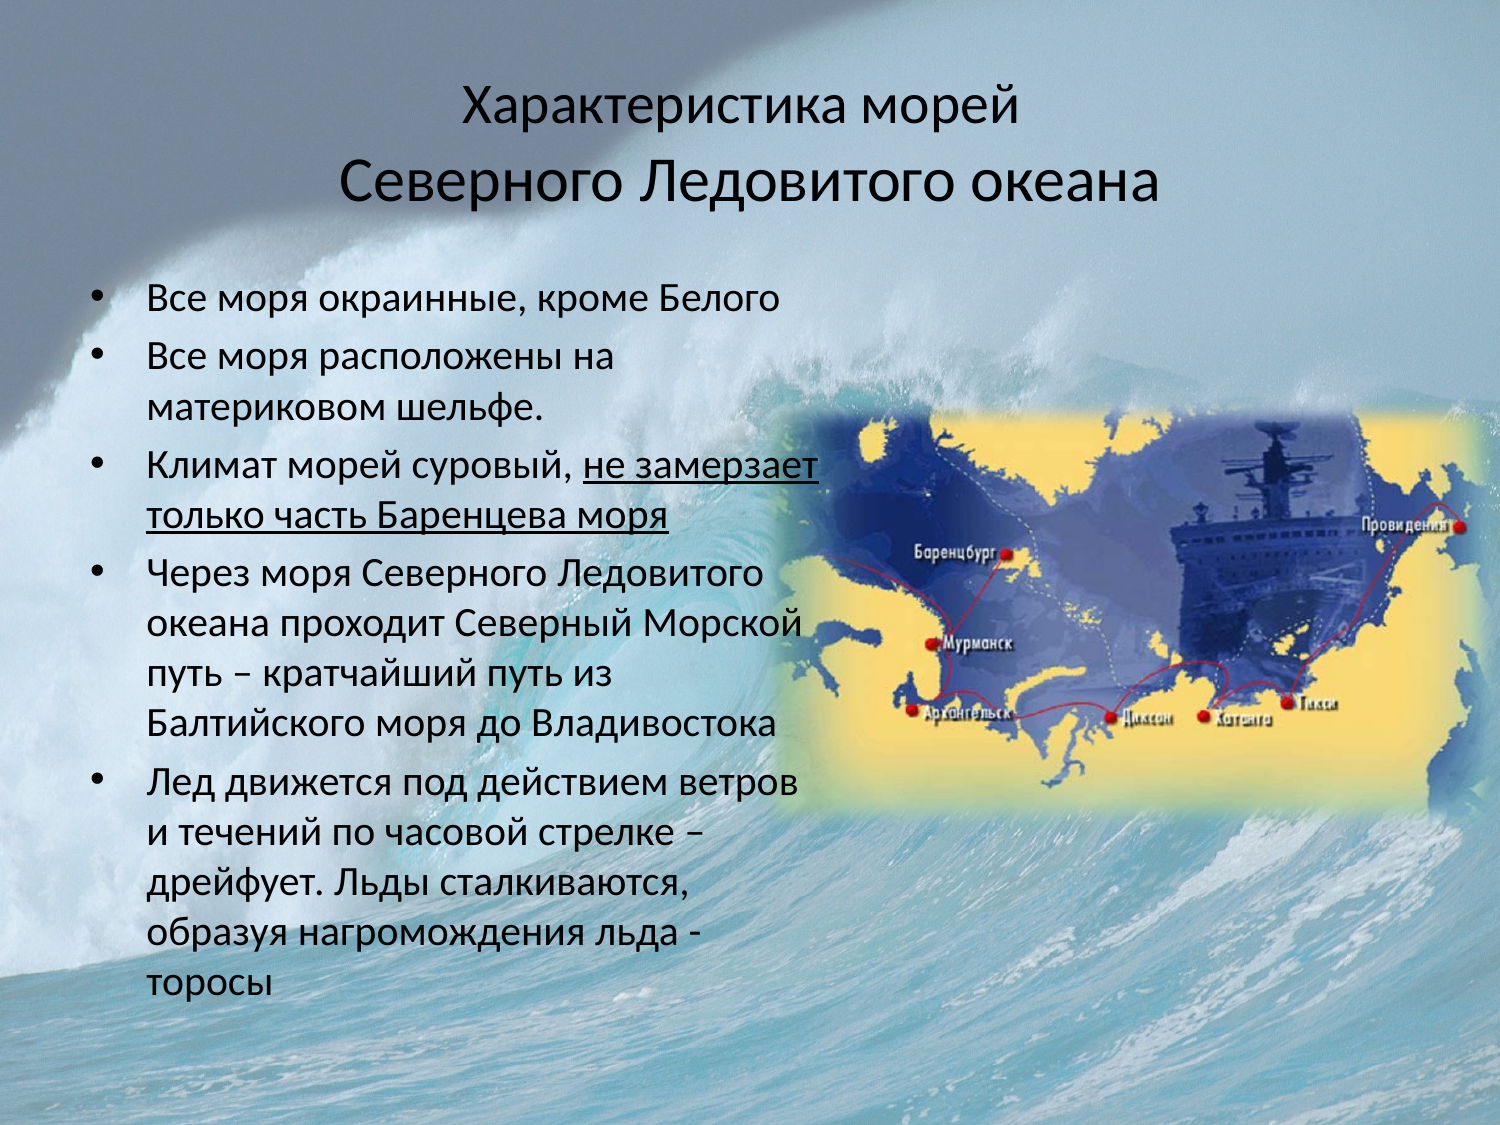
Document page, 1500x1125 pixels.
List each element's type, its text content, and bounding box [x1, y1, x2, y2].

title Характеристика морей Северного Ледовитого океана [75, 45, 1425, 223]
list Все моря окраинные, кроме Белого Все моря расположены на материковом шельфе. Климат морей суровый, не замерзает только часть Баренцева моря Через моря Северного Ледовитого океана проходит Северный Морской путь – кратчайший путь из Балтийского моря до Владивостока Лед движется под действием ветров и течений по часовой стрелке – дрейфует. Льды сталкиваются, образуя нагромождения льда - торосы [75, 262, 844, 926]
picture [755, 398, 1500, 834]
